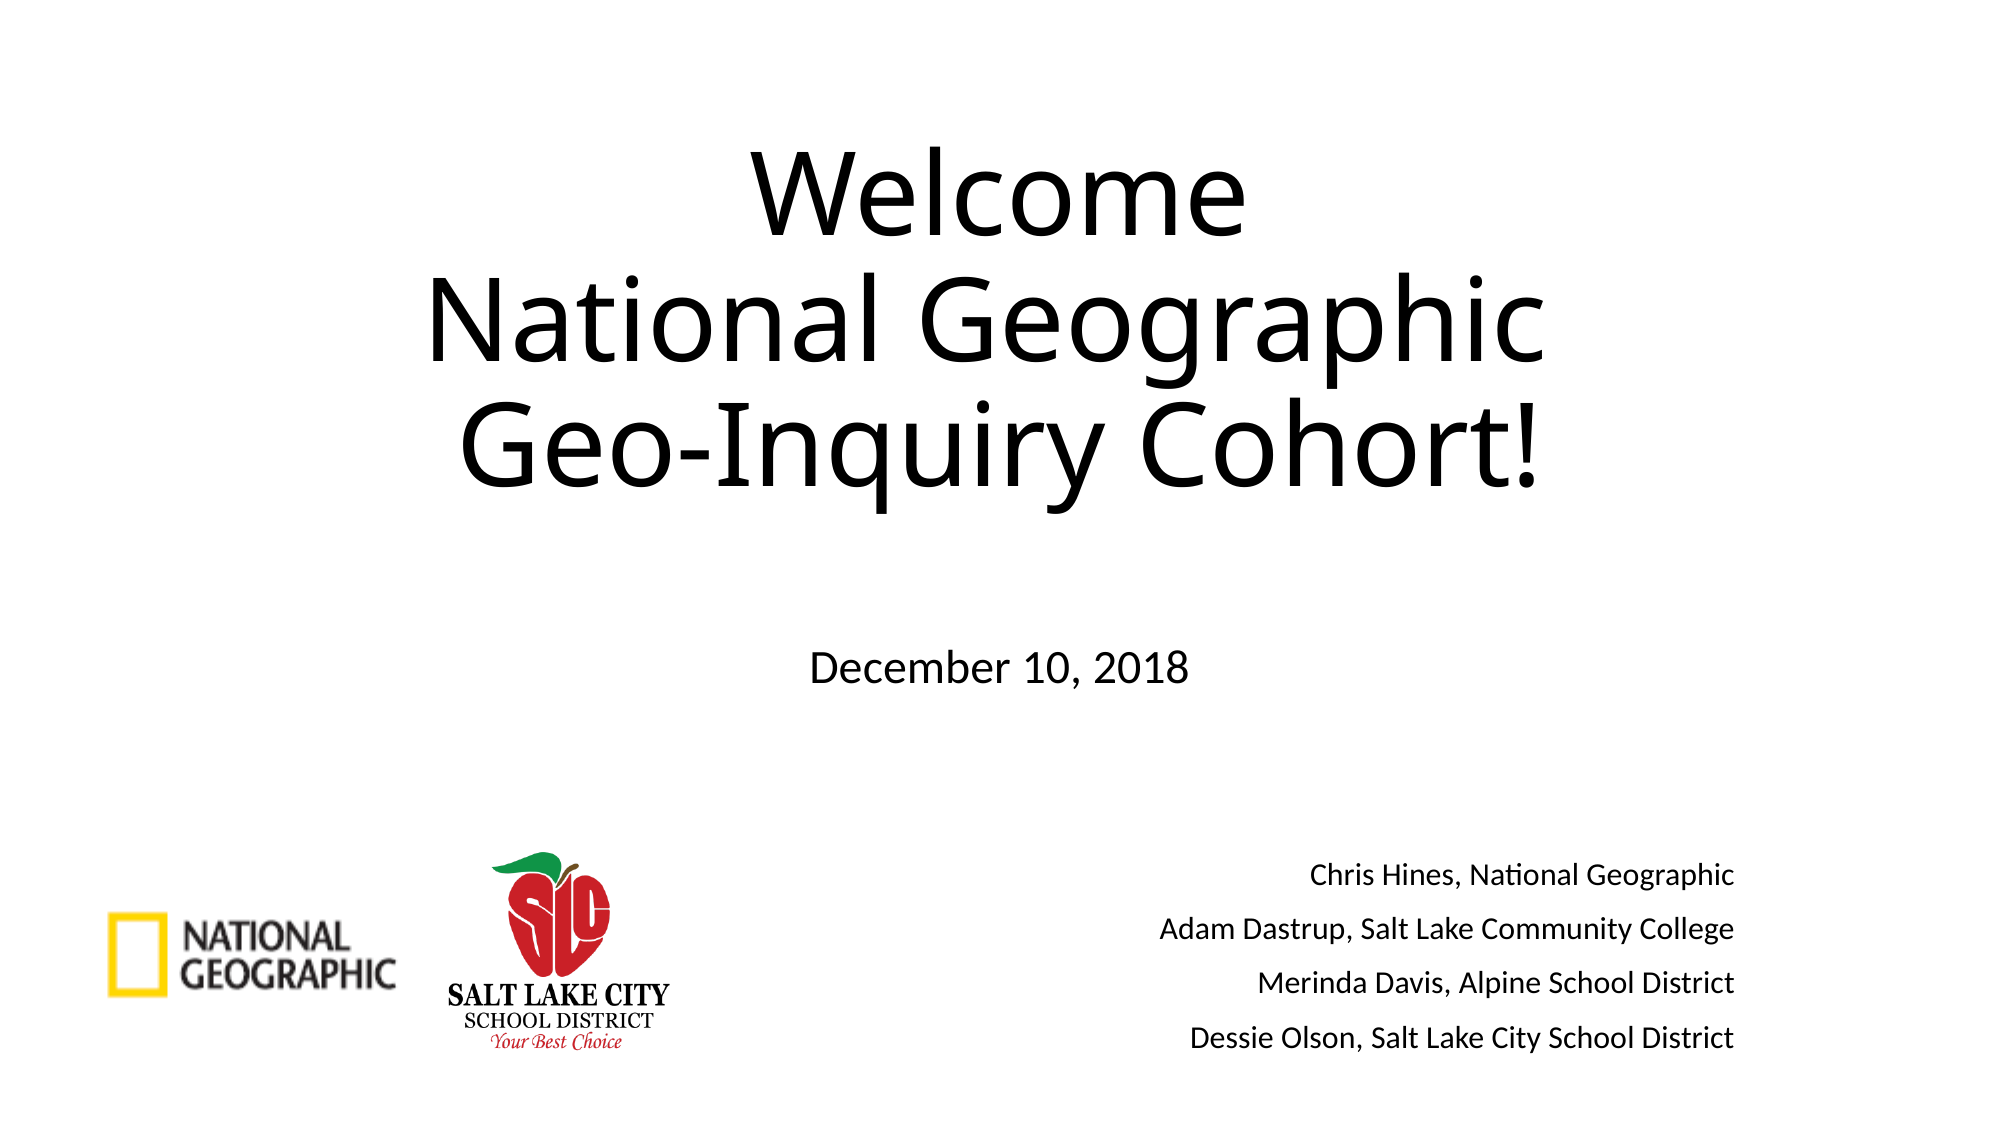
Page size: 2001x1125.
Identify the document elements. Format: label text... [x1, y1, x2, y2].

title Welcome National Geographic Geo-Inquiry Cohort! [249, 127, 1750, 520]
picture [51, 815, 709, 1092]
subtitle December 10, 2018 Chris Hines, National Geographic Adam Dastrup, Salt Lake Community College Merinda Davis, Alpine School District Dessie Olson, Salt Lake City School District [249, 557, 1750, 1064]
